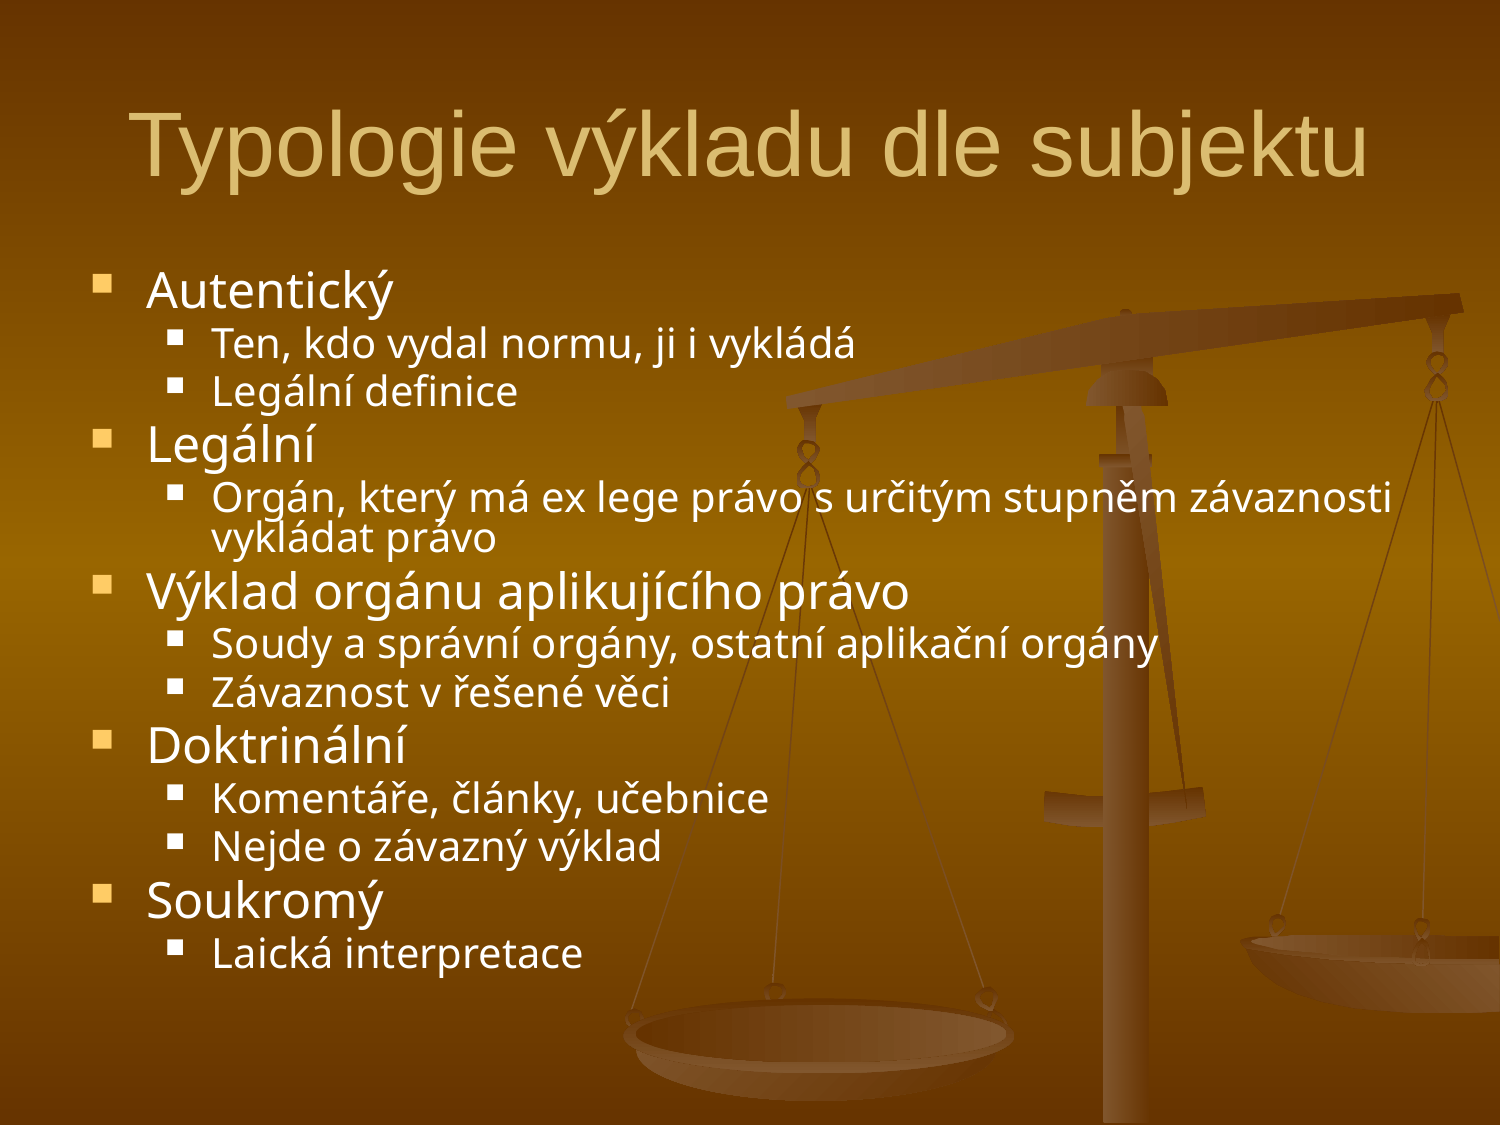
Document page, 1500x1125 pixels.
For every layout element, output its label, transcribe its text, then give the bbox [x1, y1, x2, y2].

list Autentický Ten, kdo vydal normu, ji i vykládá Legální definice Legální Orgán, který má ex lege právo s určitým stupněm závaznosti vykládat právo Výklad orgánu aplikujícího právo Soudy a správní orgány, ostatní aplikační orgány Závaznost v řešené věci Doktrinální Komentáře, články, učebnice Nejde o závazný výklad Soukromý Laická interpretace [74, 262, 1426, 1006]
title Typologie výkladu dle subjektu [74, 45, 1426, 234]
